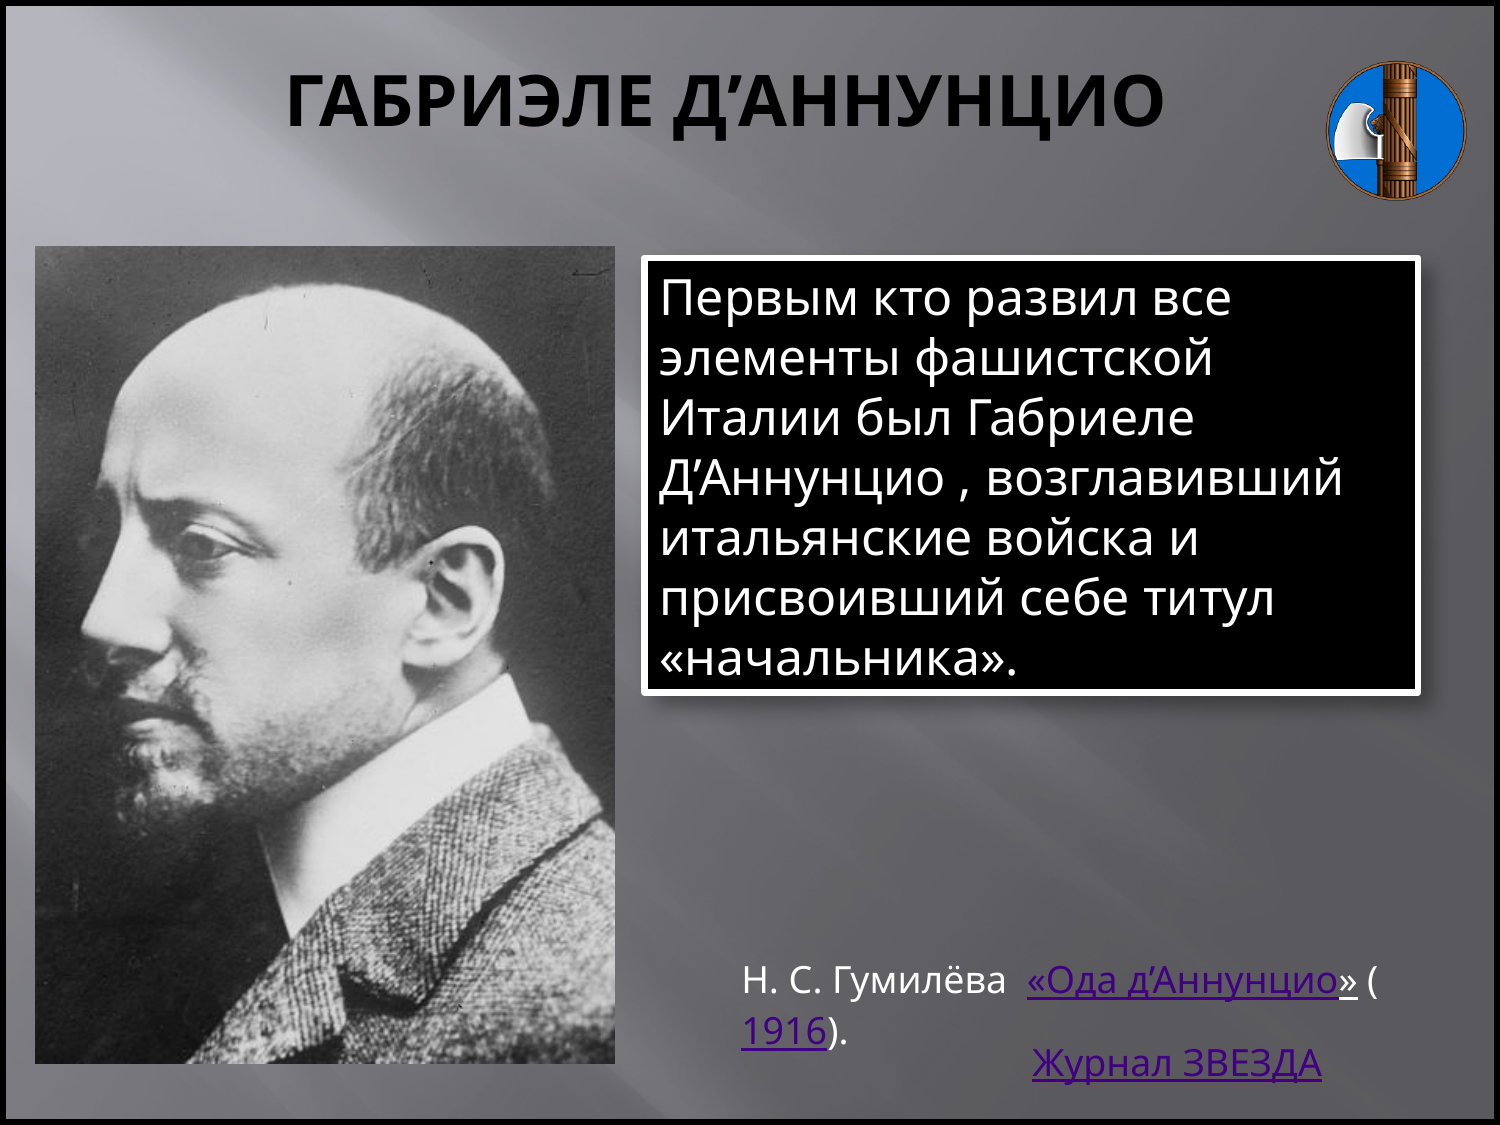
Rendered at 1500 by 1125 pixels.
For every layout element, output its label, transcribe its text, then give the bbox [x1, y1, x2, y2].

picture [1325, 59, 1467, 201]
text_box Н. С. Гумилёва «Ода д’Аннунцио» (1916). [726, 949, 1442, 1066]
picture [34, 245, 615, 1064]
text_box [0, 0, 1500, 1125]
